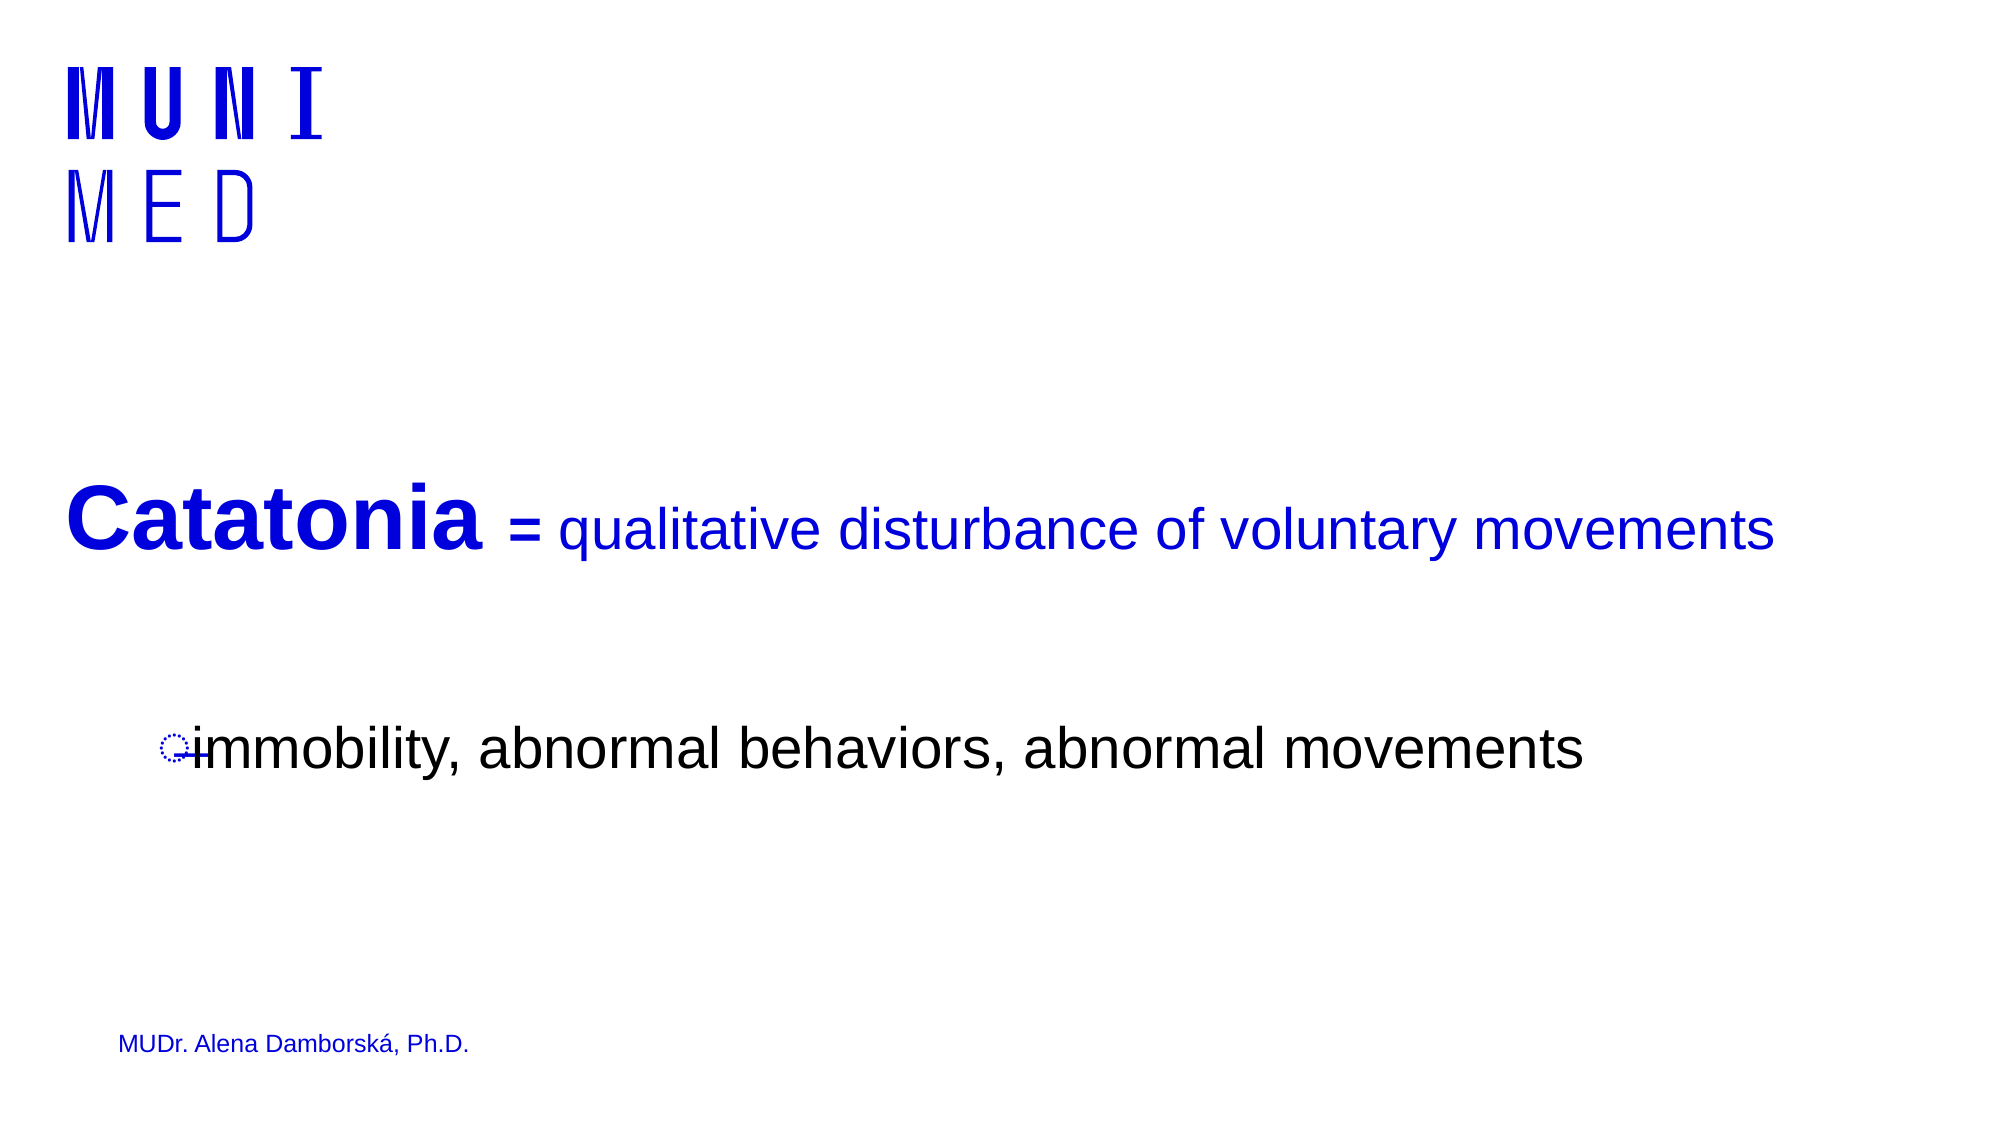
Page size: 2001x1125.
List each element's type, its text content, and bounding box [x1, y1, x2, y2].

title Catatonia = qualitative disturbance of voluntary movements [65, 475, 1930, 668]
text_box immobility, abnormal behaviors, abnormal movements [130, 667, 1602, 858]
footer MUDr. Alena Damborská, Ph.D. [118, 1021, 1418, 1063]
